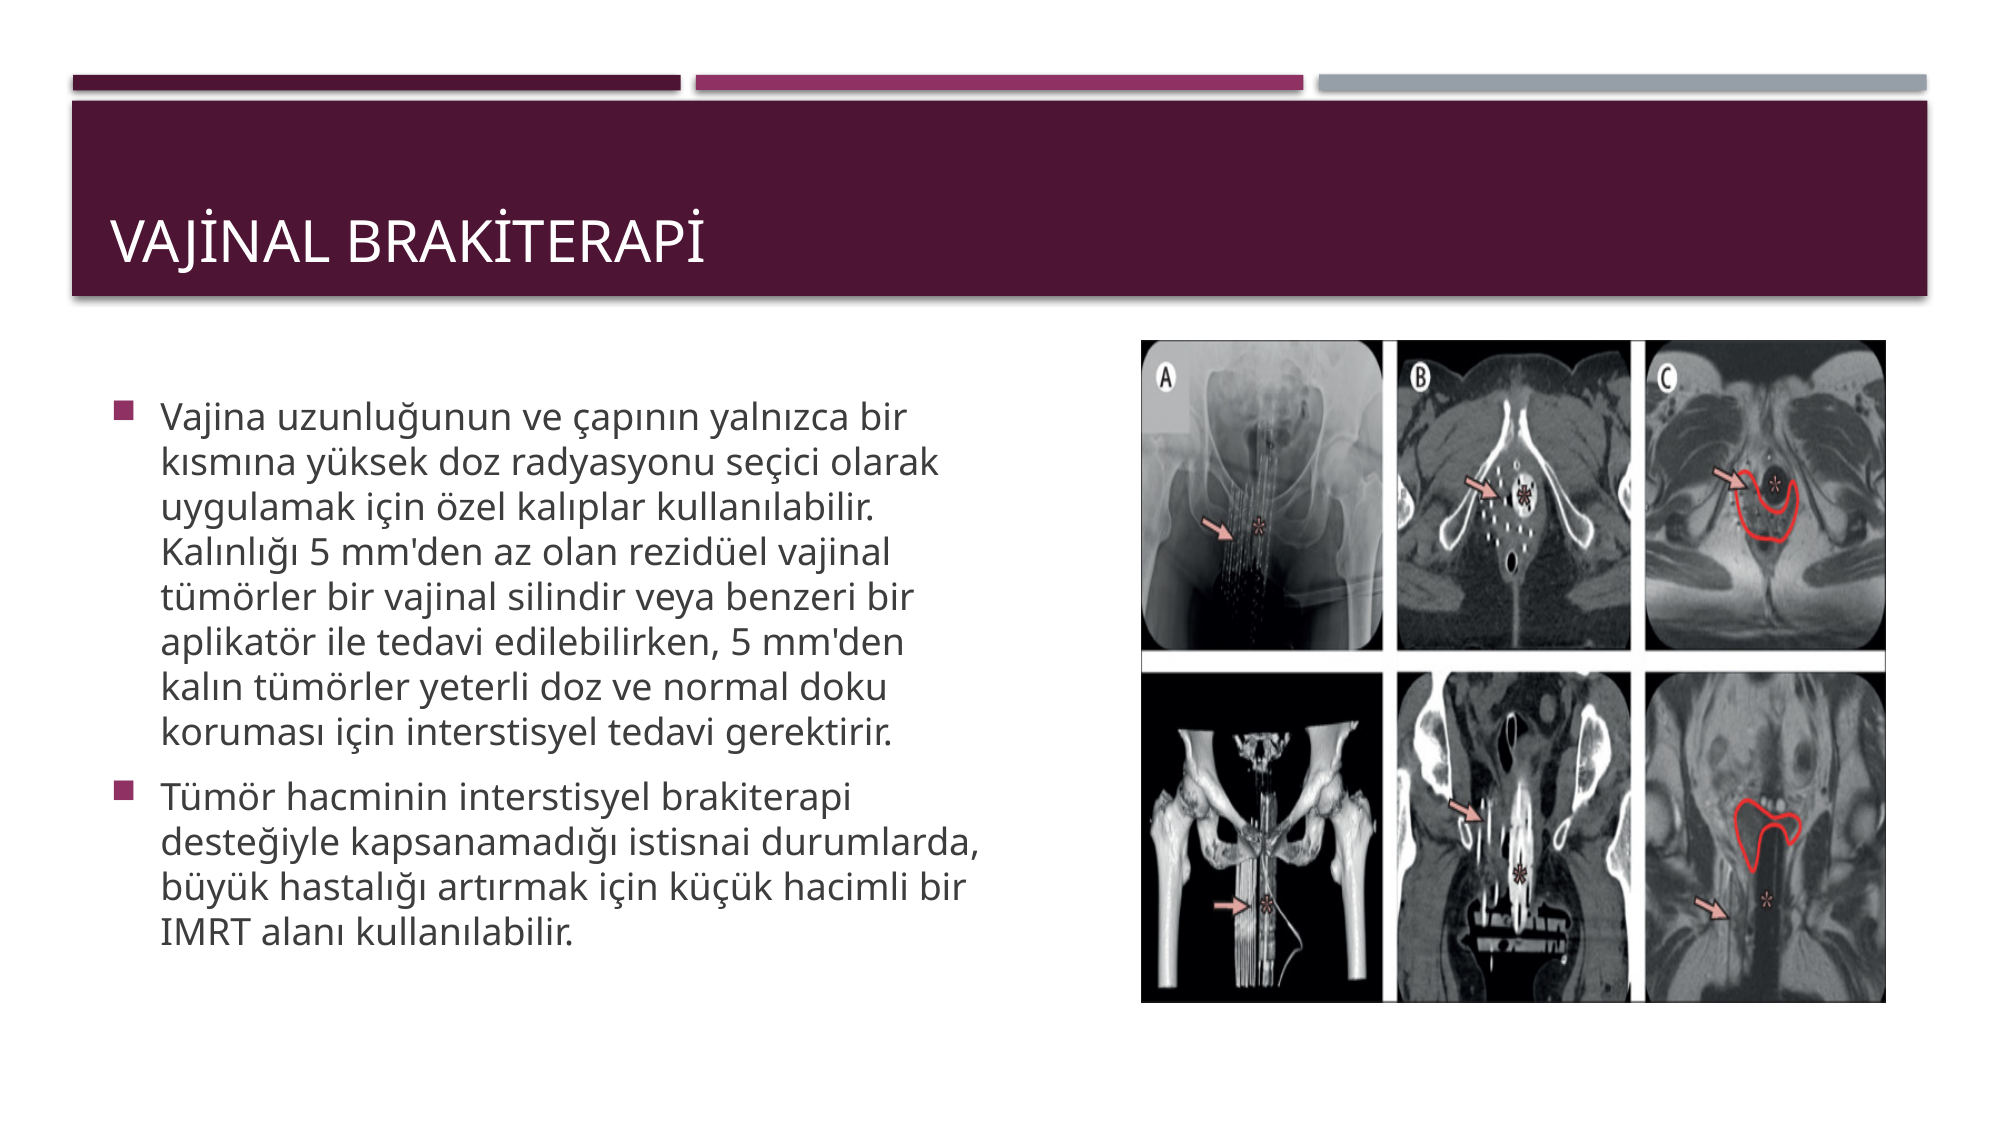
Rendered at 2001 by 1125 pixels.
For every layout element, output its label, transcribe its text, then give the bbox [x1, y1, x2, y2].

picture [1141, 340, 1886, 1004]
list Vajina uzunluğunun ve çapının yalnızca bir kısmına yüksek doz radyasyonu seçici olarak uygulamak için özel kalıplar kullanılabilir. Kalınlığı 5 mm'den az olan rezidüel vajinal tümörler bir vajinal silindir veya benzeri bir aplikatör ile tedavi edilebilirken, 5 mm'den kalın tümörler yeterli doz ve normal doku koruması için interstisyel tedavi gerektirir. Tümör hacminin interstisyel brakiterapi desteğiyle kapsanamadığı istisnai durumlarda, büyük hastalığı artırmak için küçük hacimli bir IMRT alanı kullanılabilir. [95, 384, 1005, 962]
title VAJİNAL BRAKİTERAPİ [95, 115, 1905, 282]
